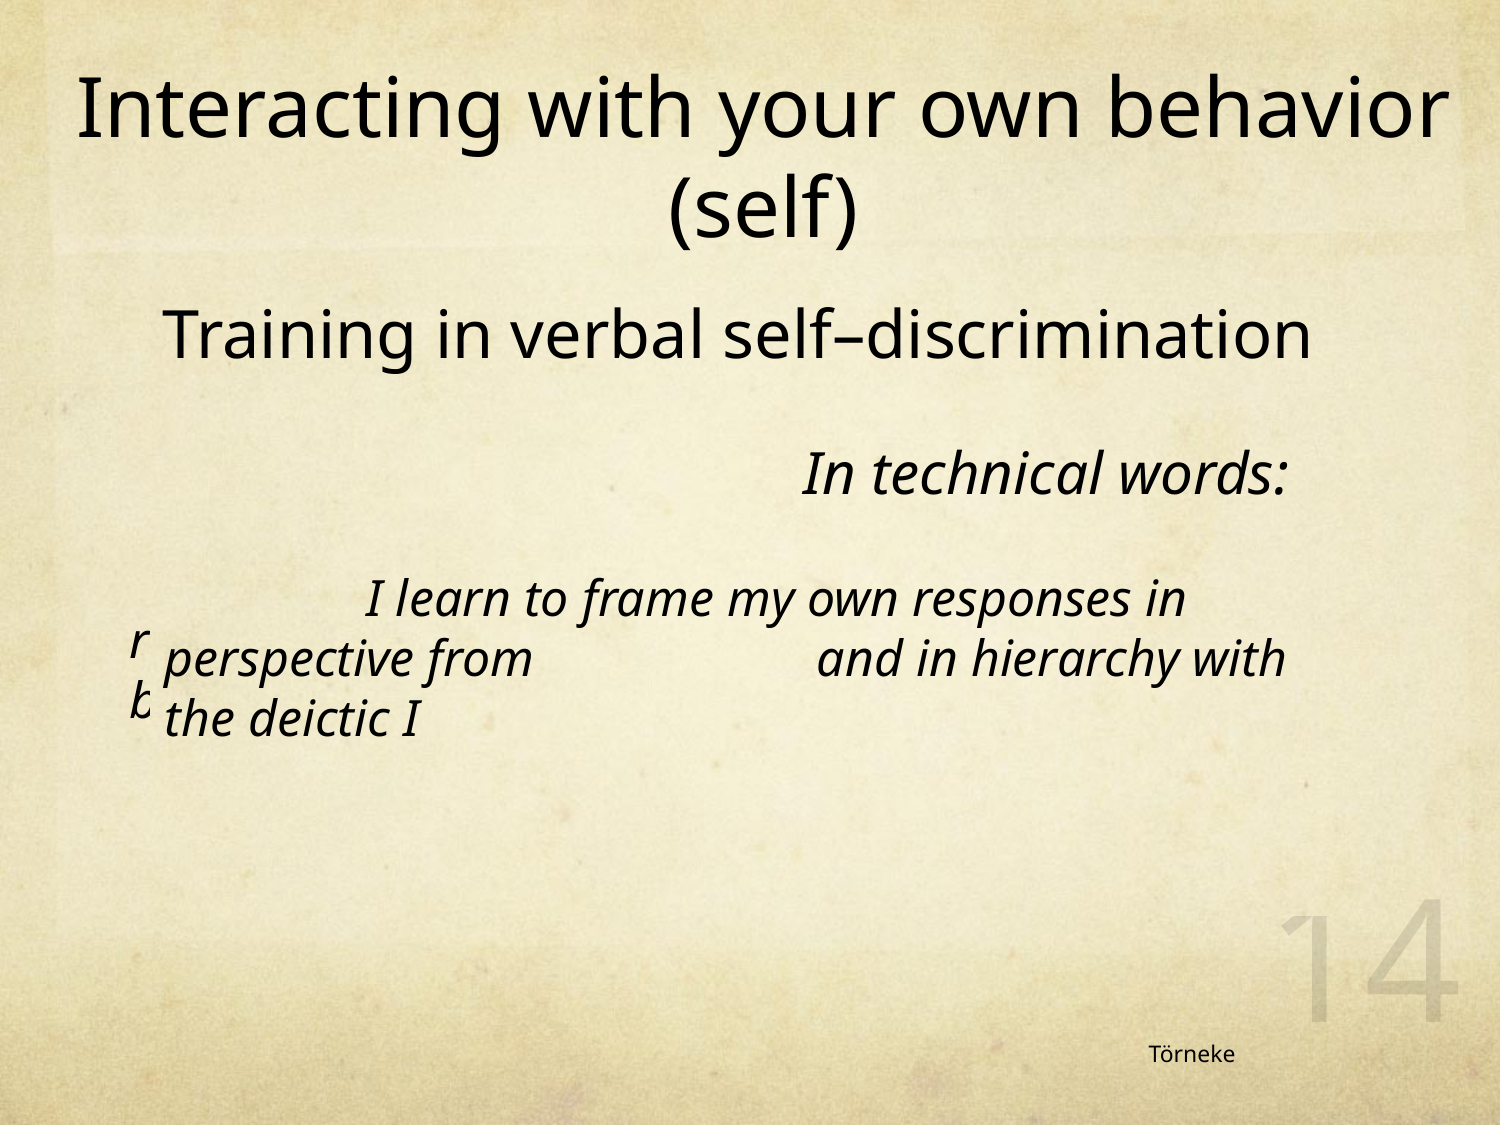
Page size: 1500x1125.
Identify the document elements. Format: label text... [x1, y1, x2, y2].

text_box Training in verbal self–discrimination [147, 284, 1331, 380]
text_box In technical words: I learn to frame my own responses in perspective from and in hierarchy with the deictic I [150, 428, 1385, 754]
title Interacting with your own behavior (self) [50, 82, 1478, 225]
picture [0, 0, 1500, 1125]
slide_number 14 [1233, 898, 1478, 1038]
footer Törneke [646, 1034, 1257, 1077]
text_box In simple words: I learn that I am “I” and that my own subtle responses, such as thinking and feeling, are part of but not identical to “I” [114, 410, 1350, 916]
